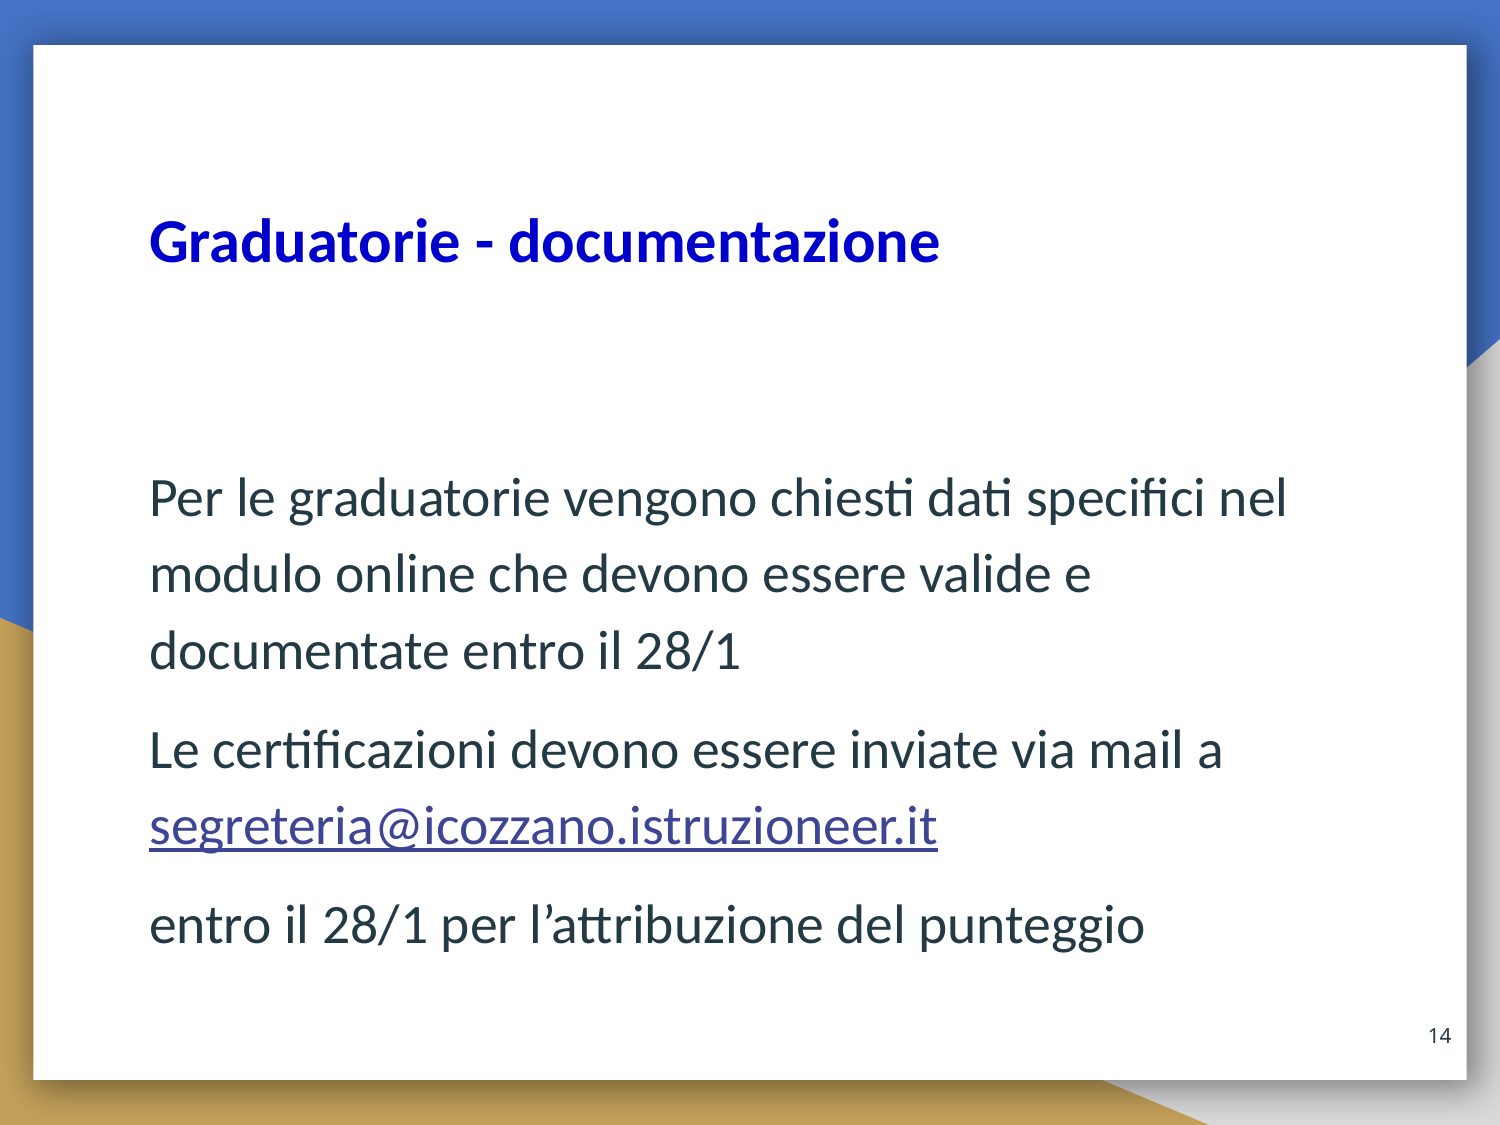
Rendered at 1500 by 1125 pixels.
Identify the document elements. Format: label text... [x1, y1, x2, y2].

title Graduatorie - documentazione [134, 184, 1366, 394]
list Per le graduatorie vengono chiesti dati specifici nel modulo online che devono essere valide e documentate entro il 28/1 Le certificazioni devono essere inviate via mail a segreteria@icozzano.istruzioneer.it entro il 28/1 per l’attribuzione del punteggio [134, 435, 1366, 971]
slide_number 14 [1376, 993, 1467, 1080]
